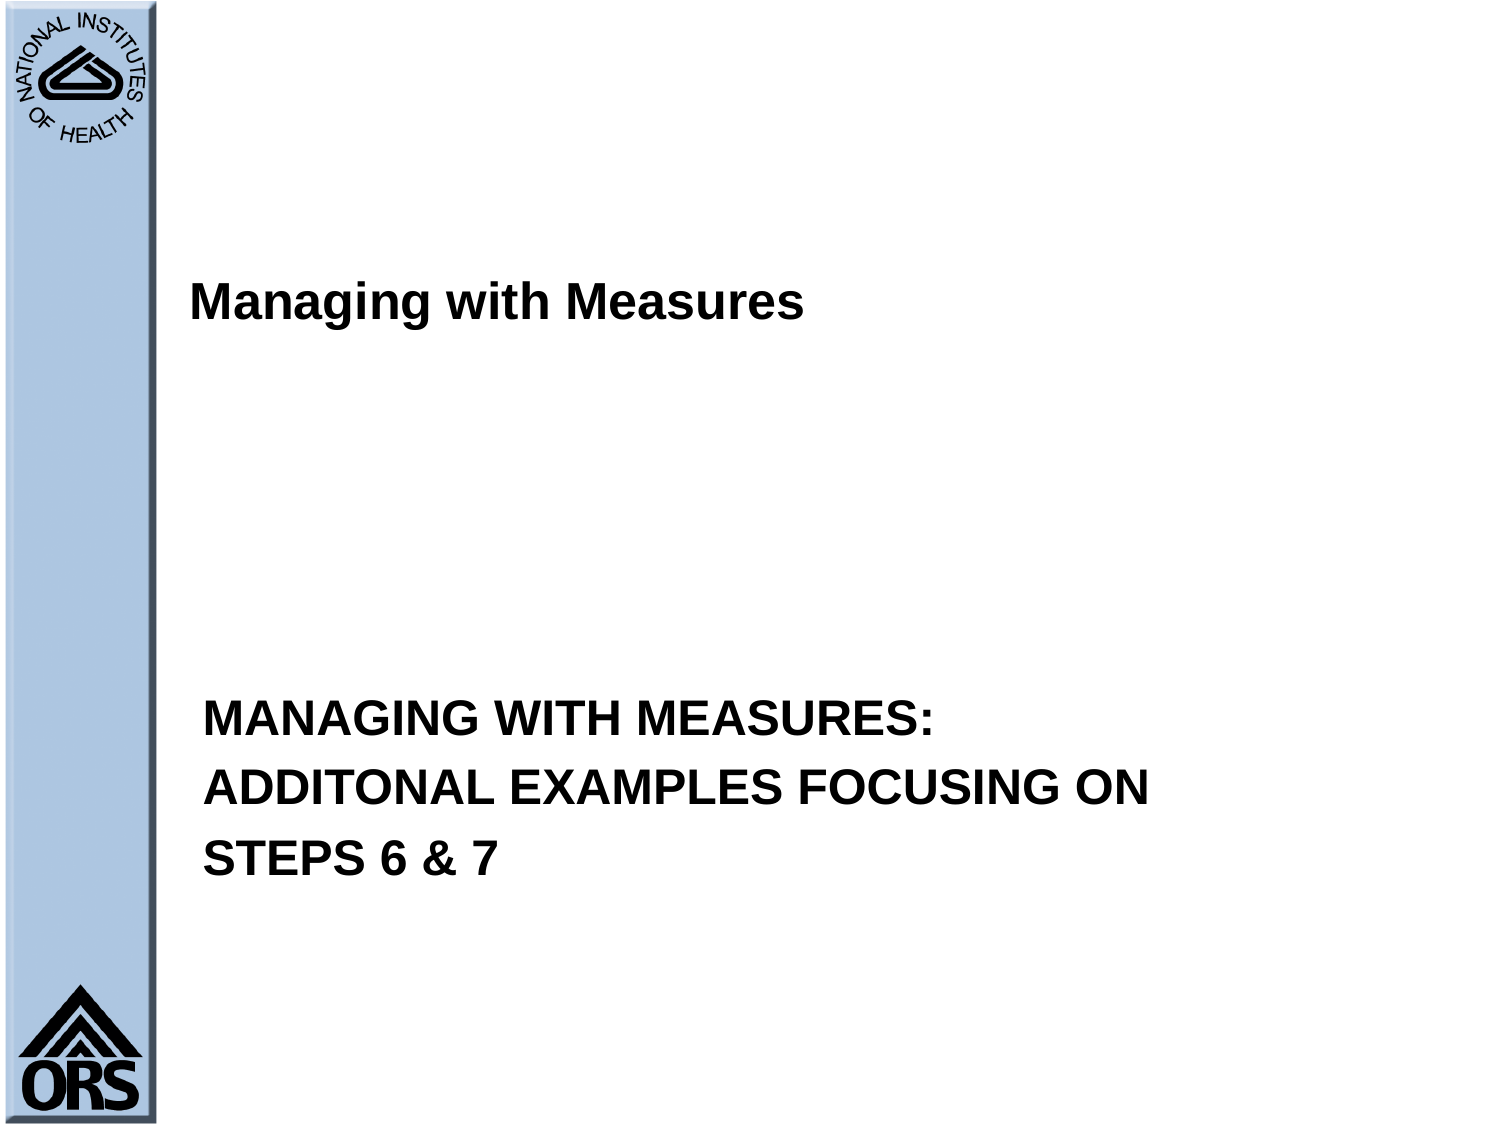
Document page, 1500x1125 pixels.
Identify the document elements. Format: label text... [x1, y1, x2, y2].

subtitle MANAGING WITH MEASURES: ADDITONAL EXAMPLES FOCUSING ON STEPS 6 & 7 [187, 537, 1238, 825]
title Managing with Measures [174, 149, 1450, 338]
